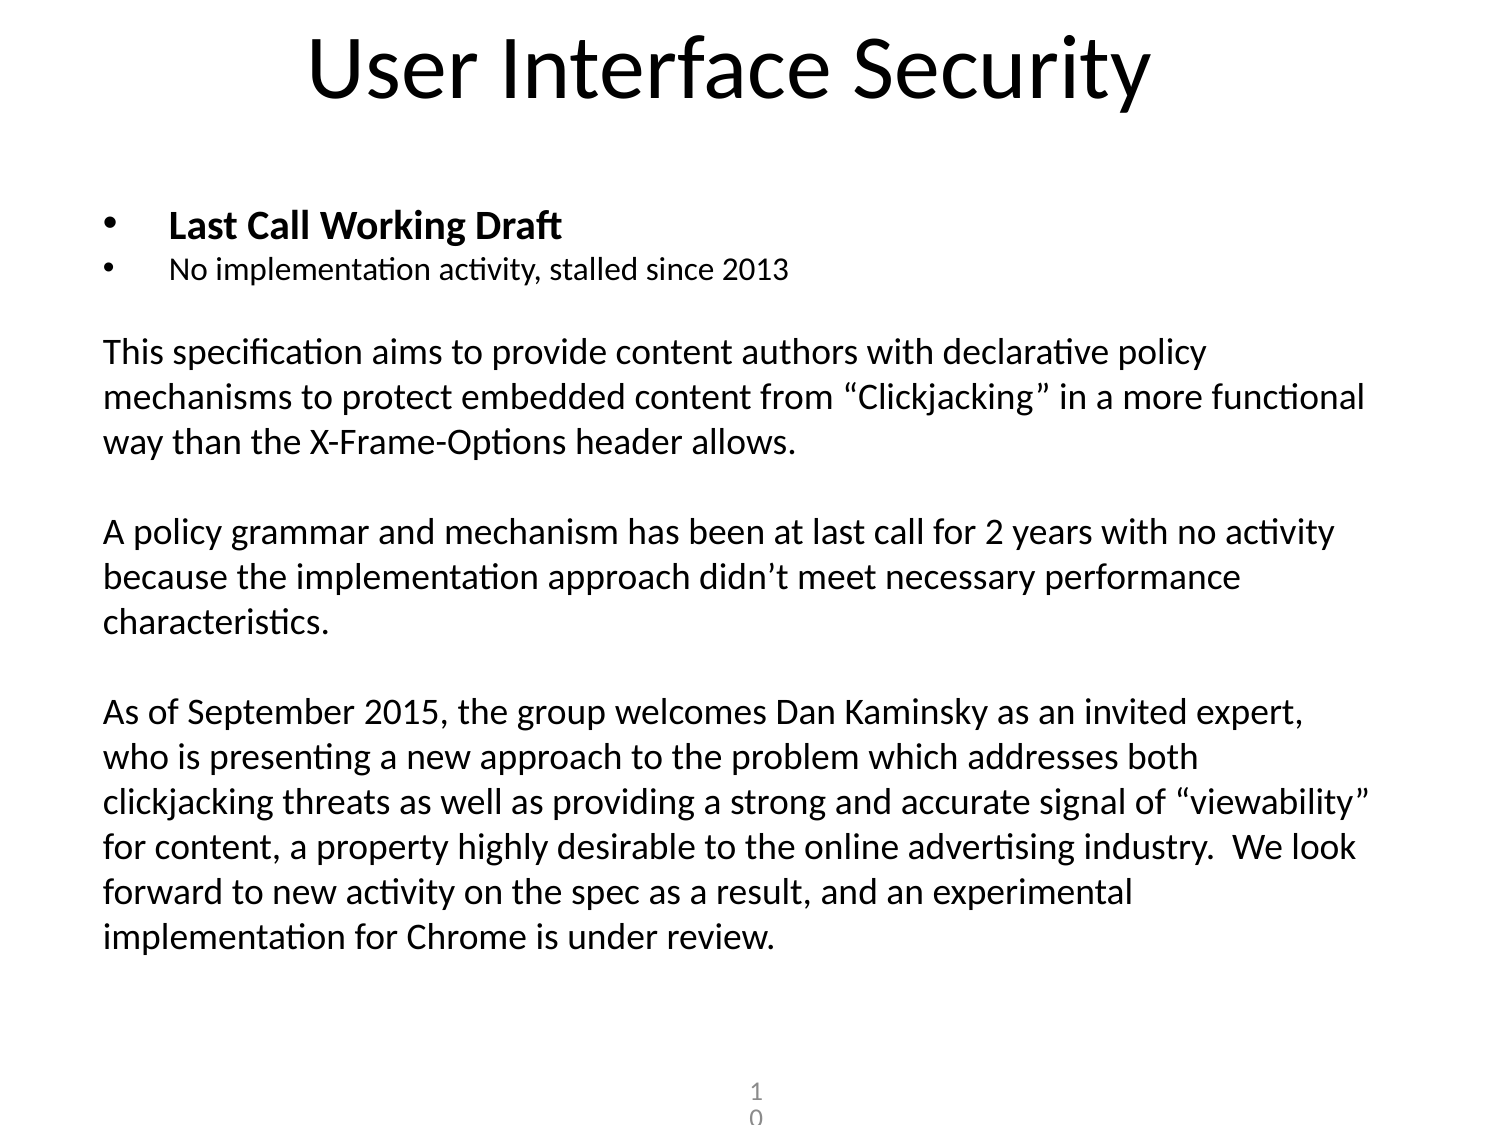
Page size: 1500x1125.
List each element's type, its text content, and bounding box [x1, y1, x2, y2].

text_box Last Call Working Draft No implementation activity, stalled since 2013 This specification aims to provide content authors with declarative policy mechanisms to protect embedded content from “Clickjacking” in a more functional way than the X-Frame-Options header allows. A policy grammar and mechanism has been at last call for 2 years with no activity because the implementation approach didn’t meet necessary performance characteristics. As of September 2015, the group welcomes Dan Kaminsky as an invited expert, who is presenting a new approach to the problem which addresses both clickjacking threats as well as providing a strong and accurate signal of “viewability” for content, a property highly desirable to the online advertising industry. We look forward to new activity on the spec as a result, and an experimental implementation for Chrome is under review. [97, 191, 1381, 964]
slide_number 10 [749, 964, 764, 1125]
title User Interface Security [79, 27, 1381, 96]
